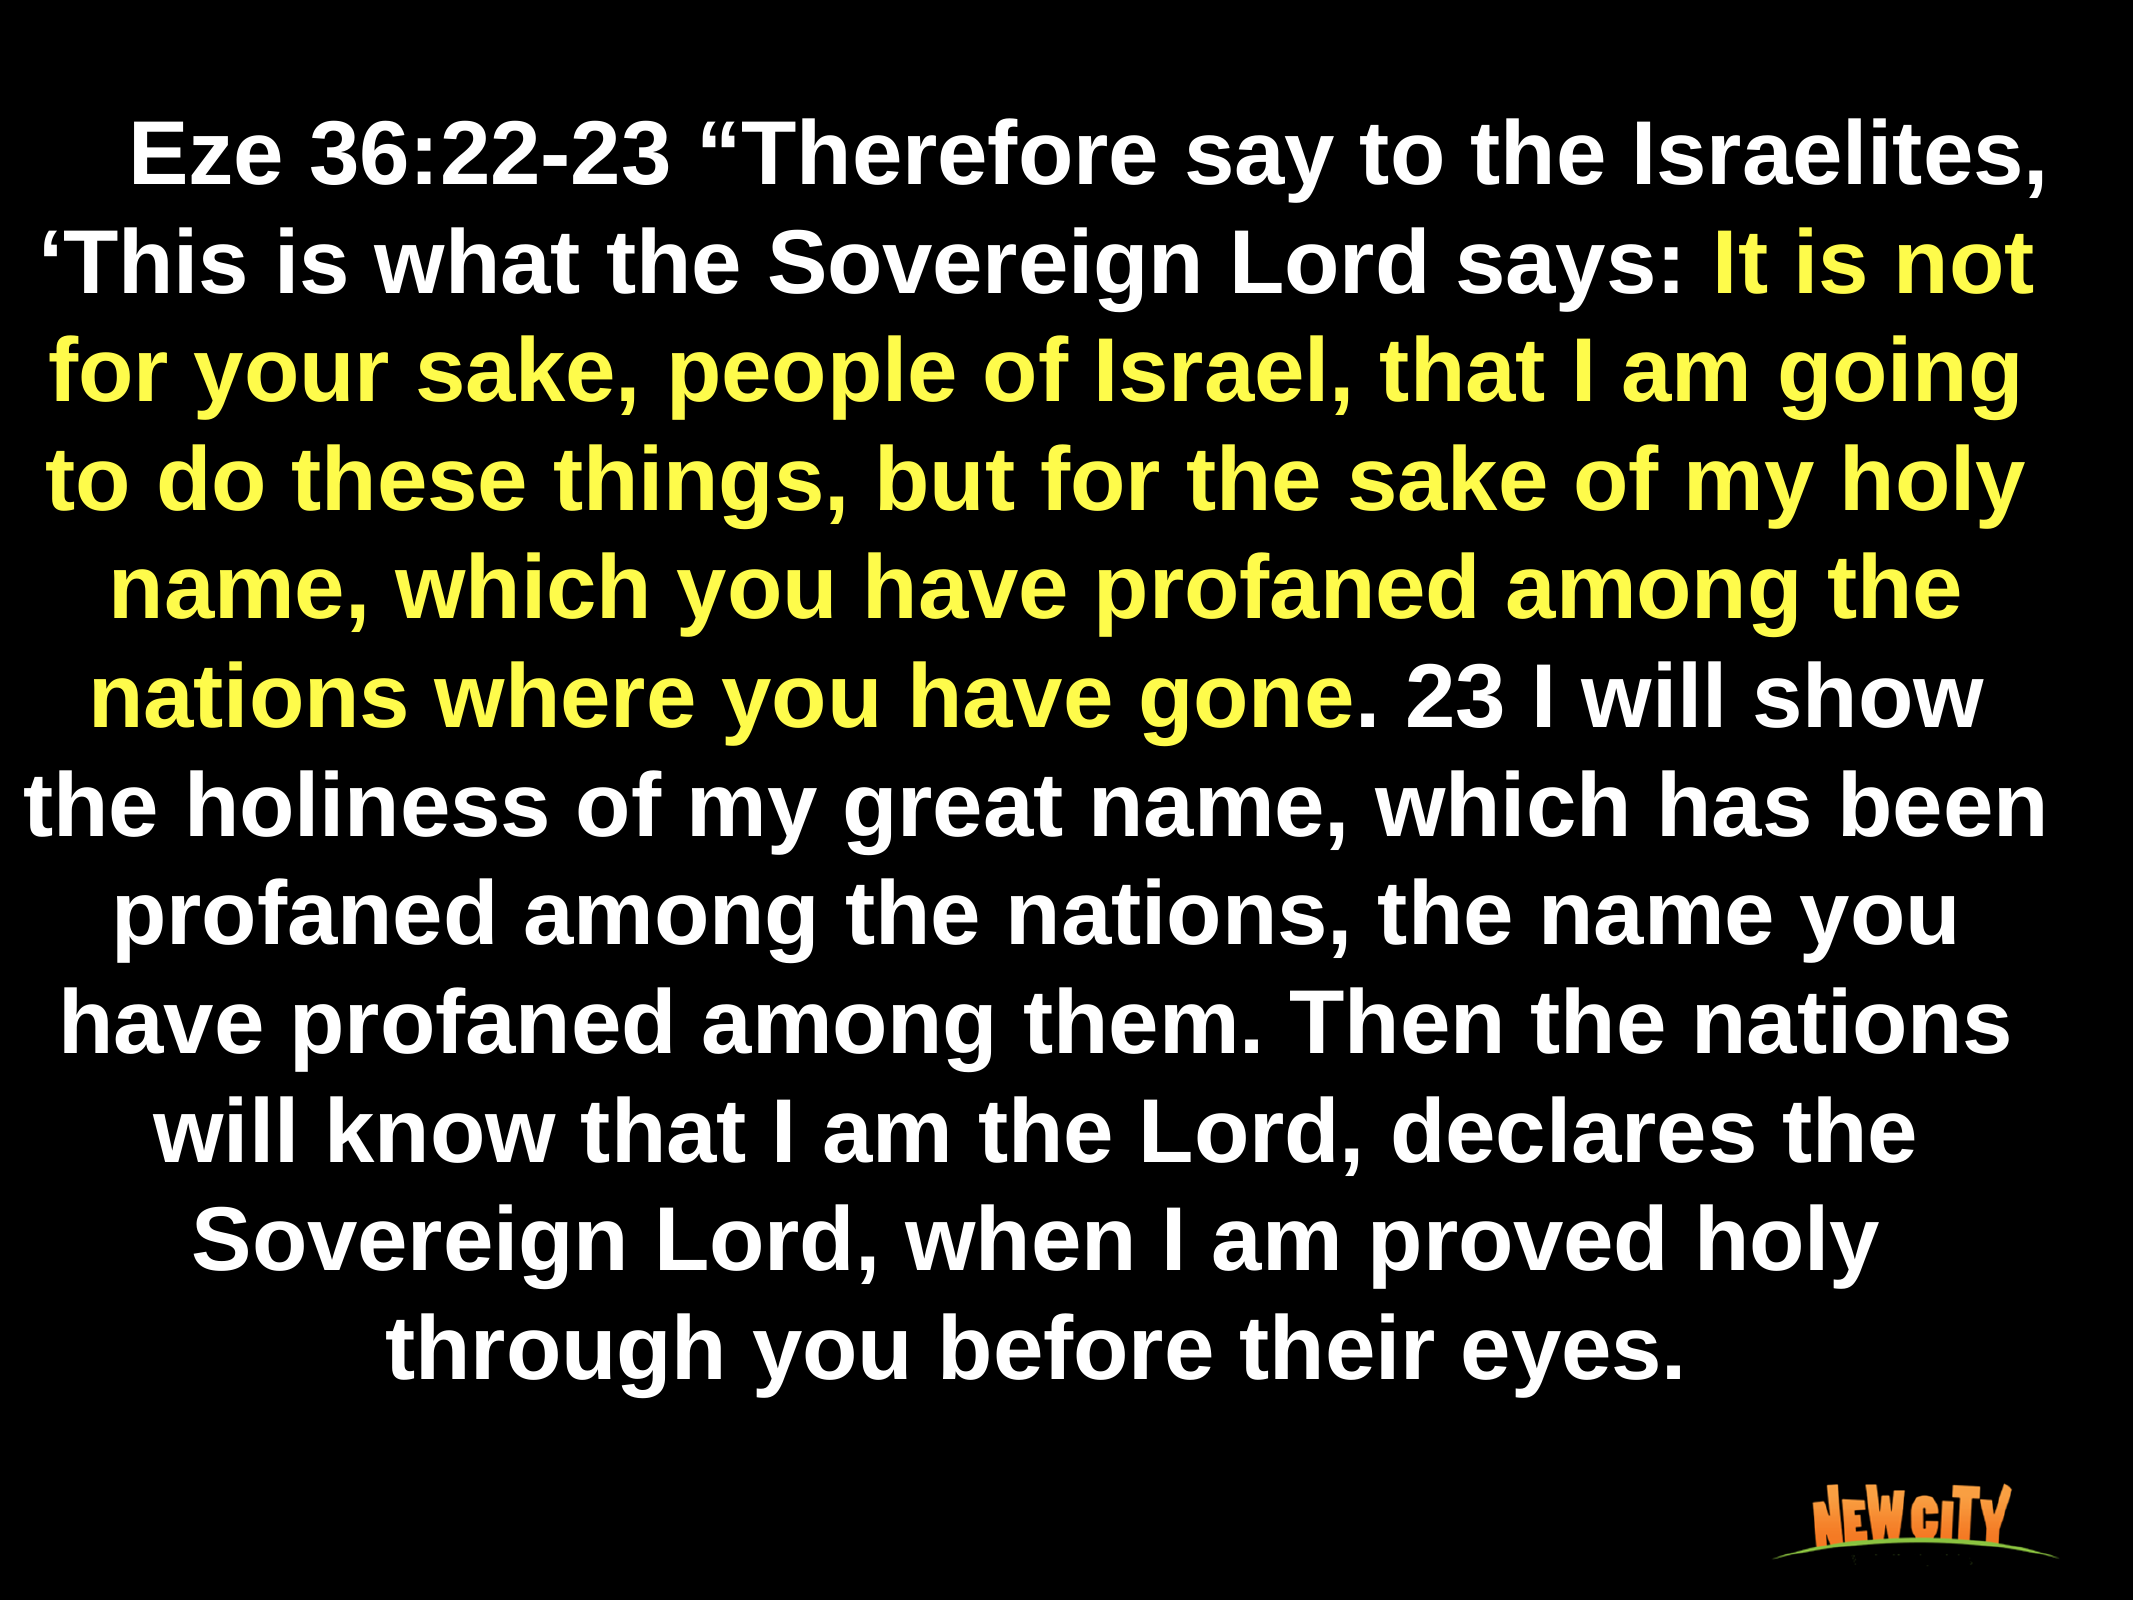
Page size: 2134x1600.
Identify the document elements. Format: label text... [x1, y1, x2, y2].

title Ezekiel Eze 36:22-23 “Therefore say to the Israelites, ‘This is what the Sovereign Lord says: It is not for your sake, people of Israel, that I am going to do these things, but for the sake of my holy name, which you have profaned among the nations where you have gone. 23 I will show the holiness of my great name, which has been profaned among the nations, the name you have profaned among them. Then the nations will know that I am the Lord, declares the Sovereign Lord, when I am proved holy through you before their eyes. [10, 93, 2063, 1506]
picture [1766, 1472, 2064, 1572]
